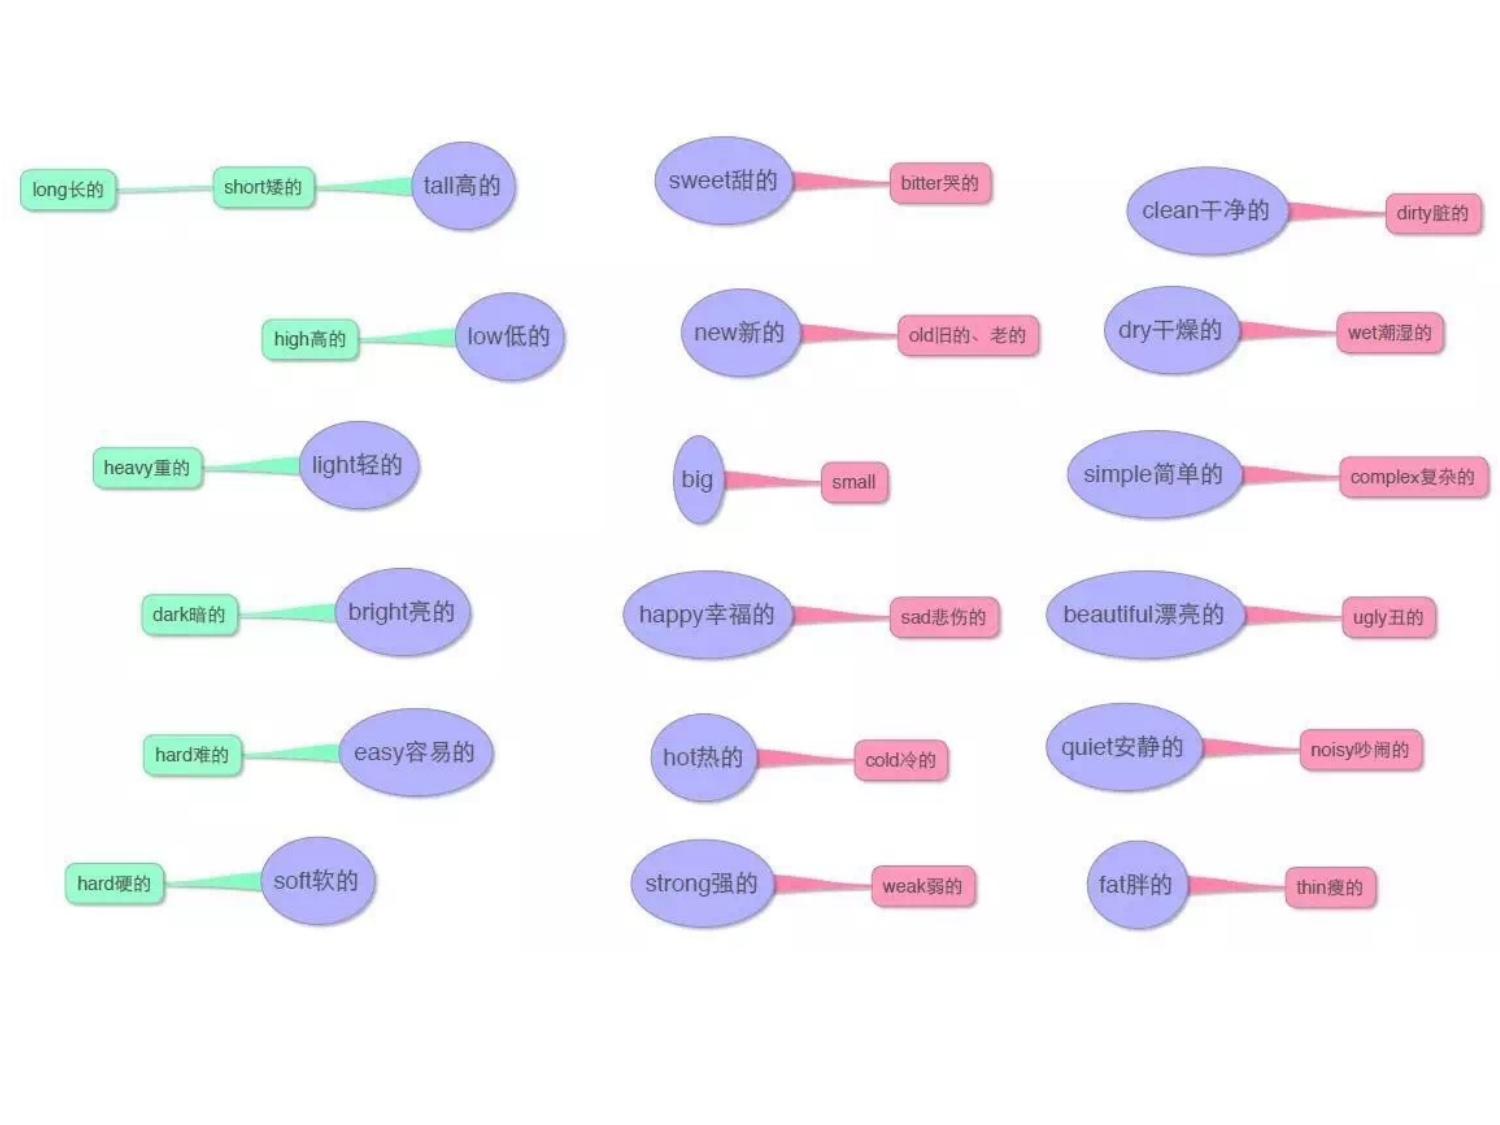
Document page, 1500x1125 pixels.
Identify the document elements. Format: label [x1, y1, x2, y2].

picture [1, 116, 1500, 950]
